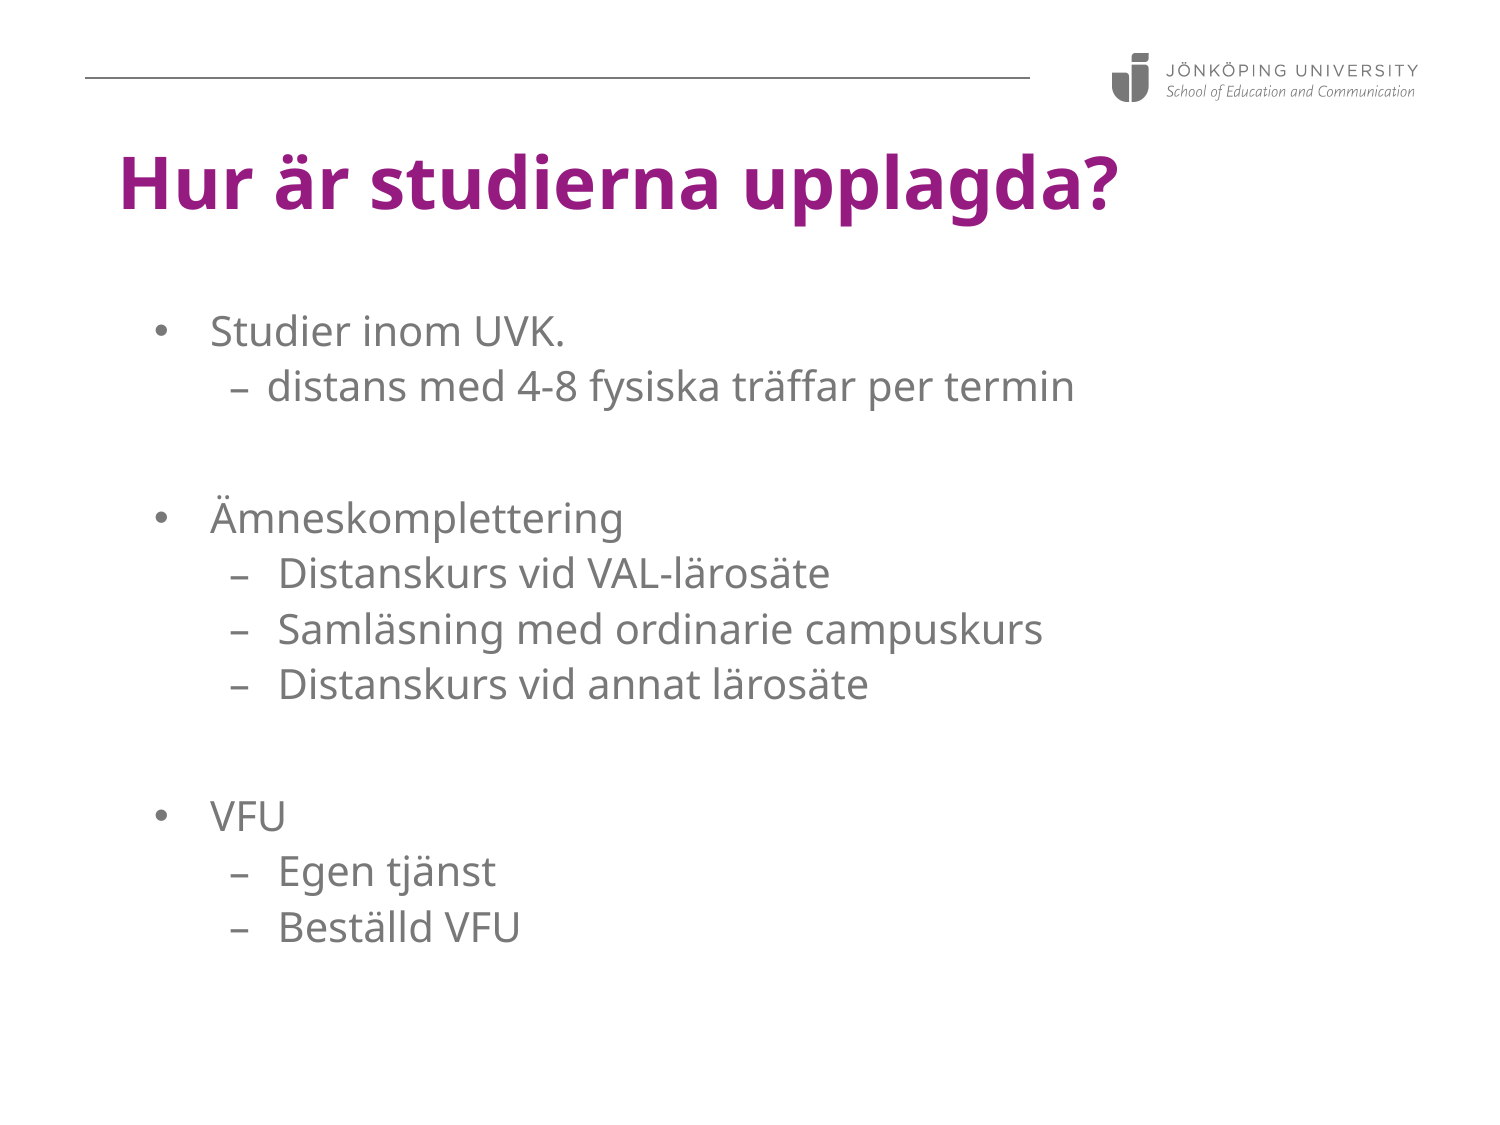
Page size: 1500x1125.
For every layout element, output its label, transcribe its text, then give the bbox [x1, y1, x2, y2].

text_box [161, 632, 1247, 757]
picture [1112, 53, 1418, 102]
list Studier inom UVK. distans med 4-8 fysiska träffar per termin Ämneskomplettering Distanskurs vid VAL-lärosäte Samläsning med ordinarie campuskurs Distanskurs vid annat lärosäte VFU Egen tjänst Beställd VFU [139, 303, 1361, 1055]
title Hur är studierna upplagda? [102, 138, 1398, 263]
